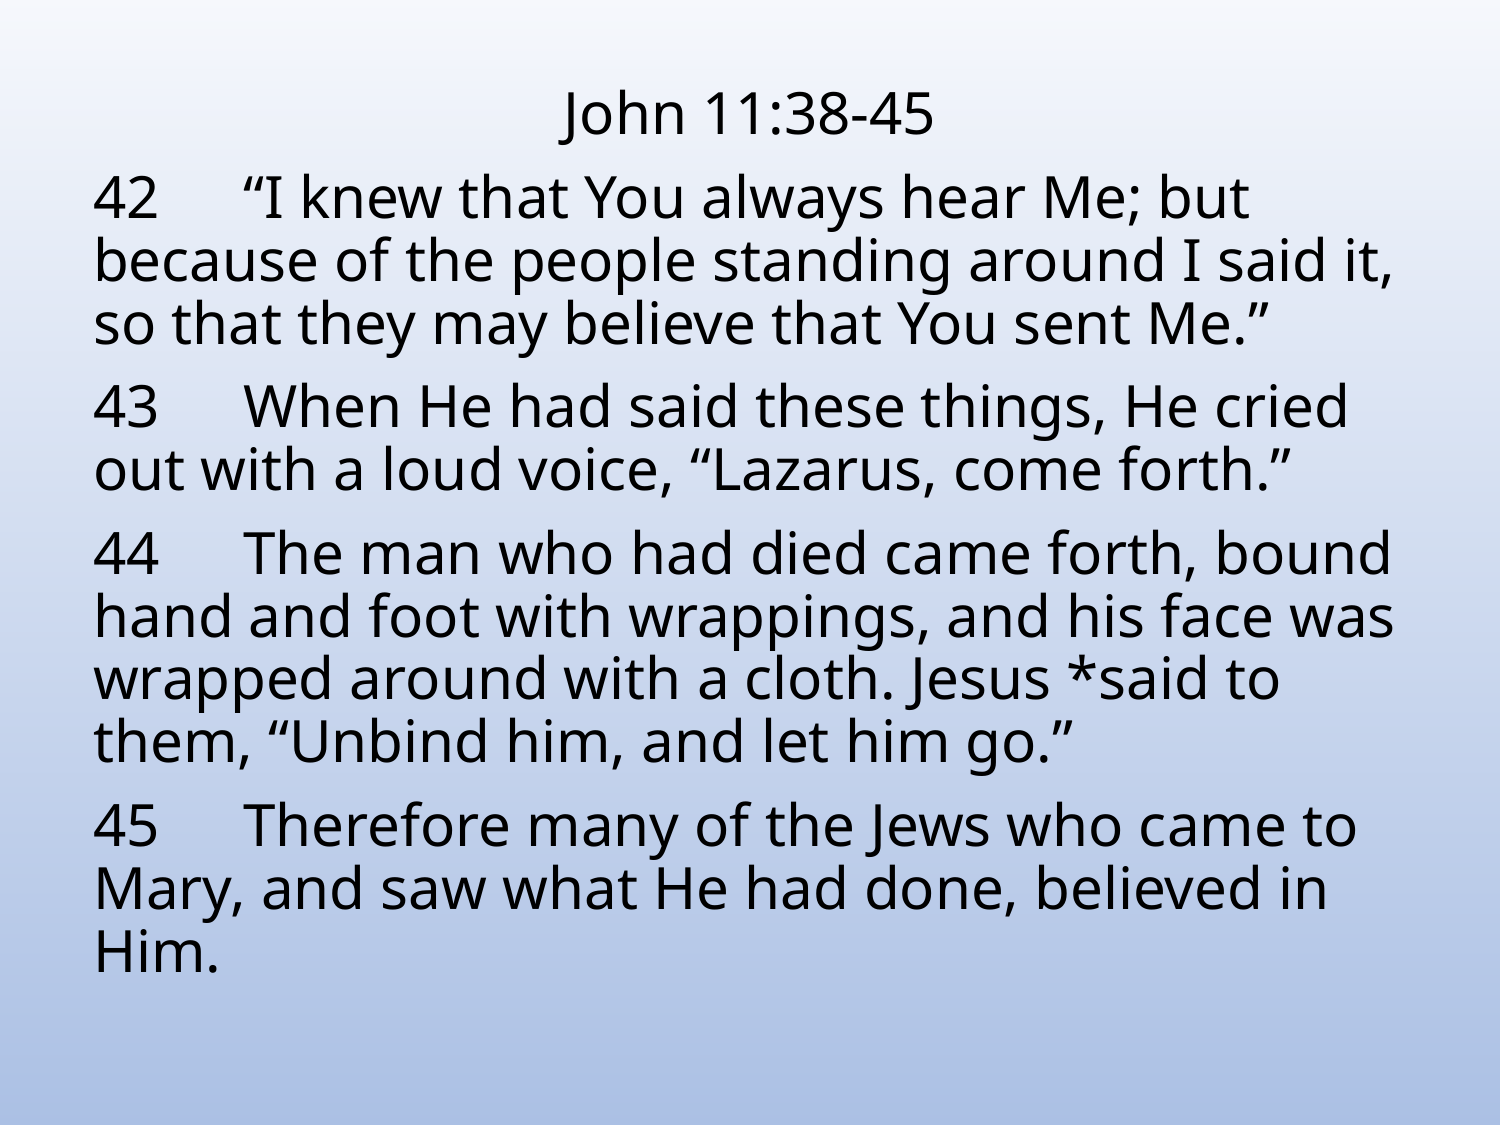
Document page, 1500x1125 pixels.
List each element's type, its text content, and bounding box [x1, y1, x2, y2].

list John 11:38-45 42 “I knew that You always hear Me; but because of the people standing around I said it, so that they may believe that You sent Me.” 43 When He had said these things, He cried out with a loud voice, “Lazarus, come forth.” 44 The man who had died came forth, bound hand and foot with wrappings, and his face was wrapped around with a cloth. Jesus *said to them, “Unbind him, and let him go.” 45 Therefore many of the Jews who came to Mary, and saw what He had done, believed in Him. [78, 77, 1422, 1074]
